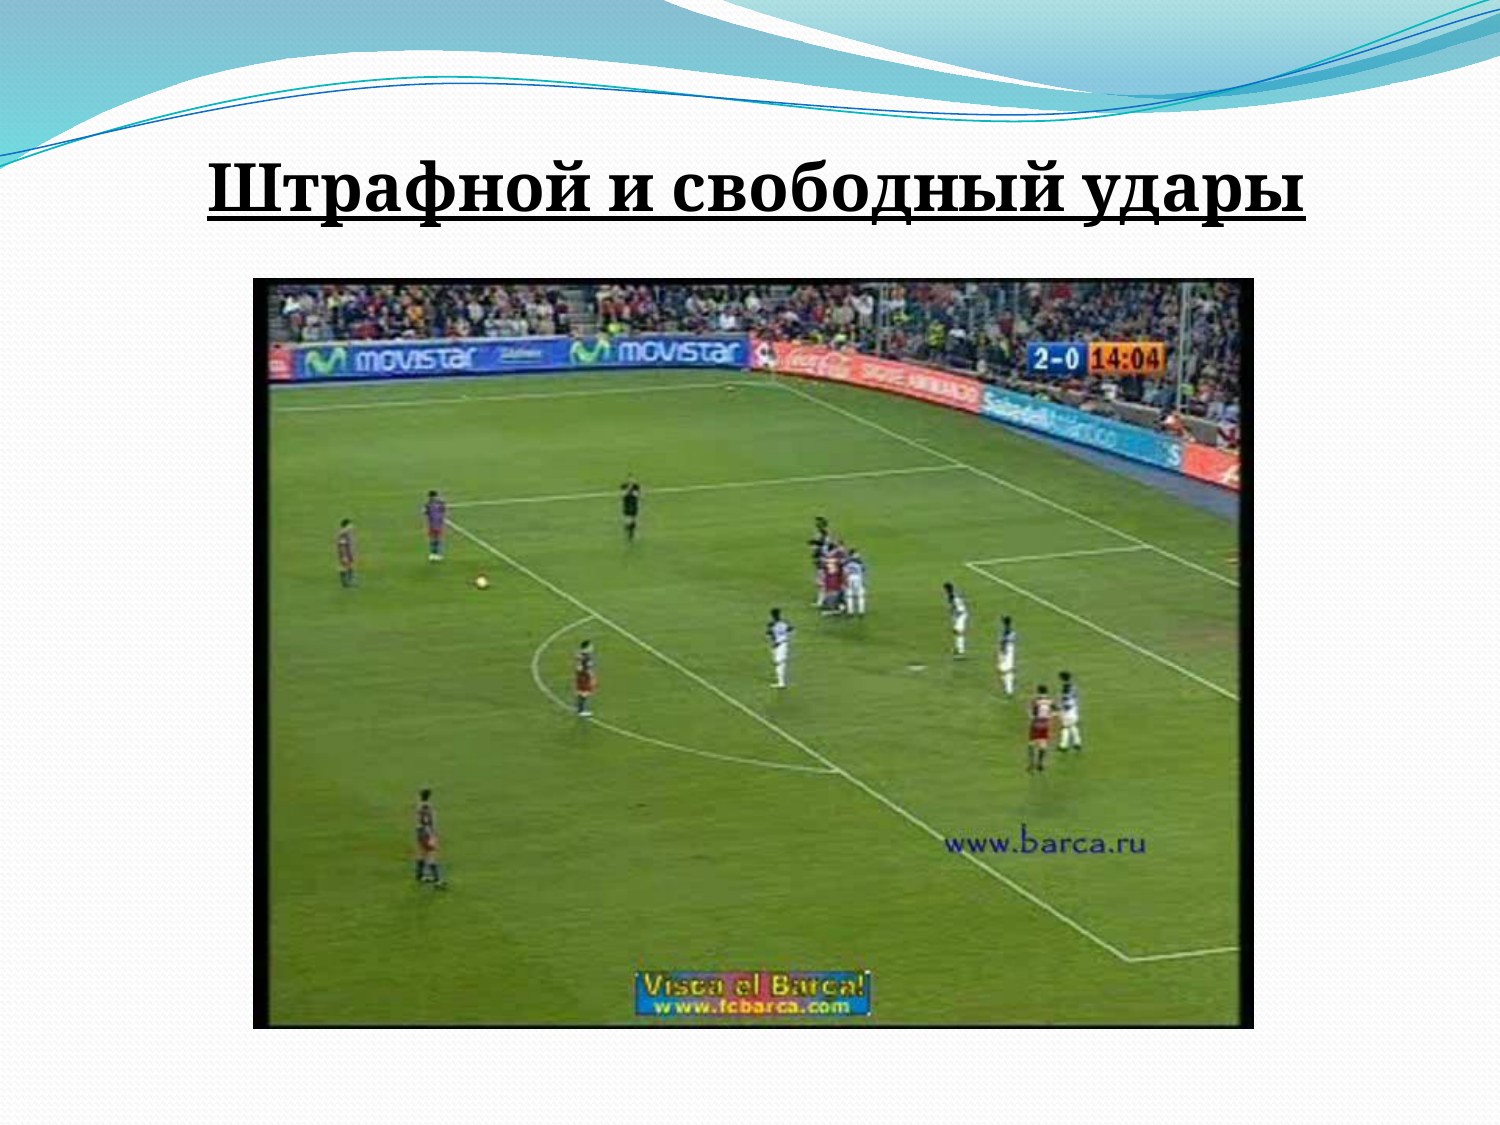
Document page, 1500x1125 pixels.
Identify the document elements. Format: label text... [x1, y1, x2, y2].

text_box Штрафной и свободный удары [192, 137, 1321, 232]
picture [253, 278, 1255, 1030]
